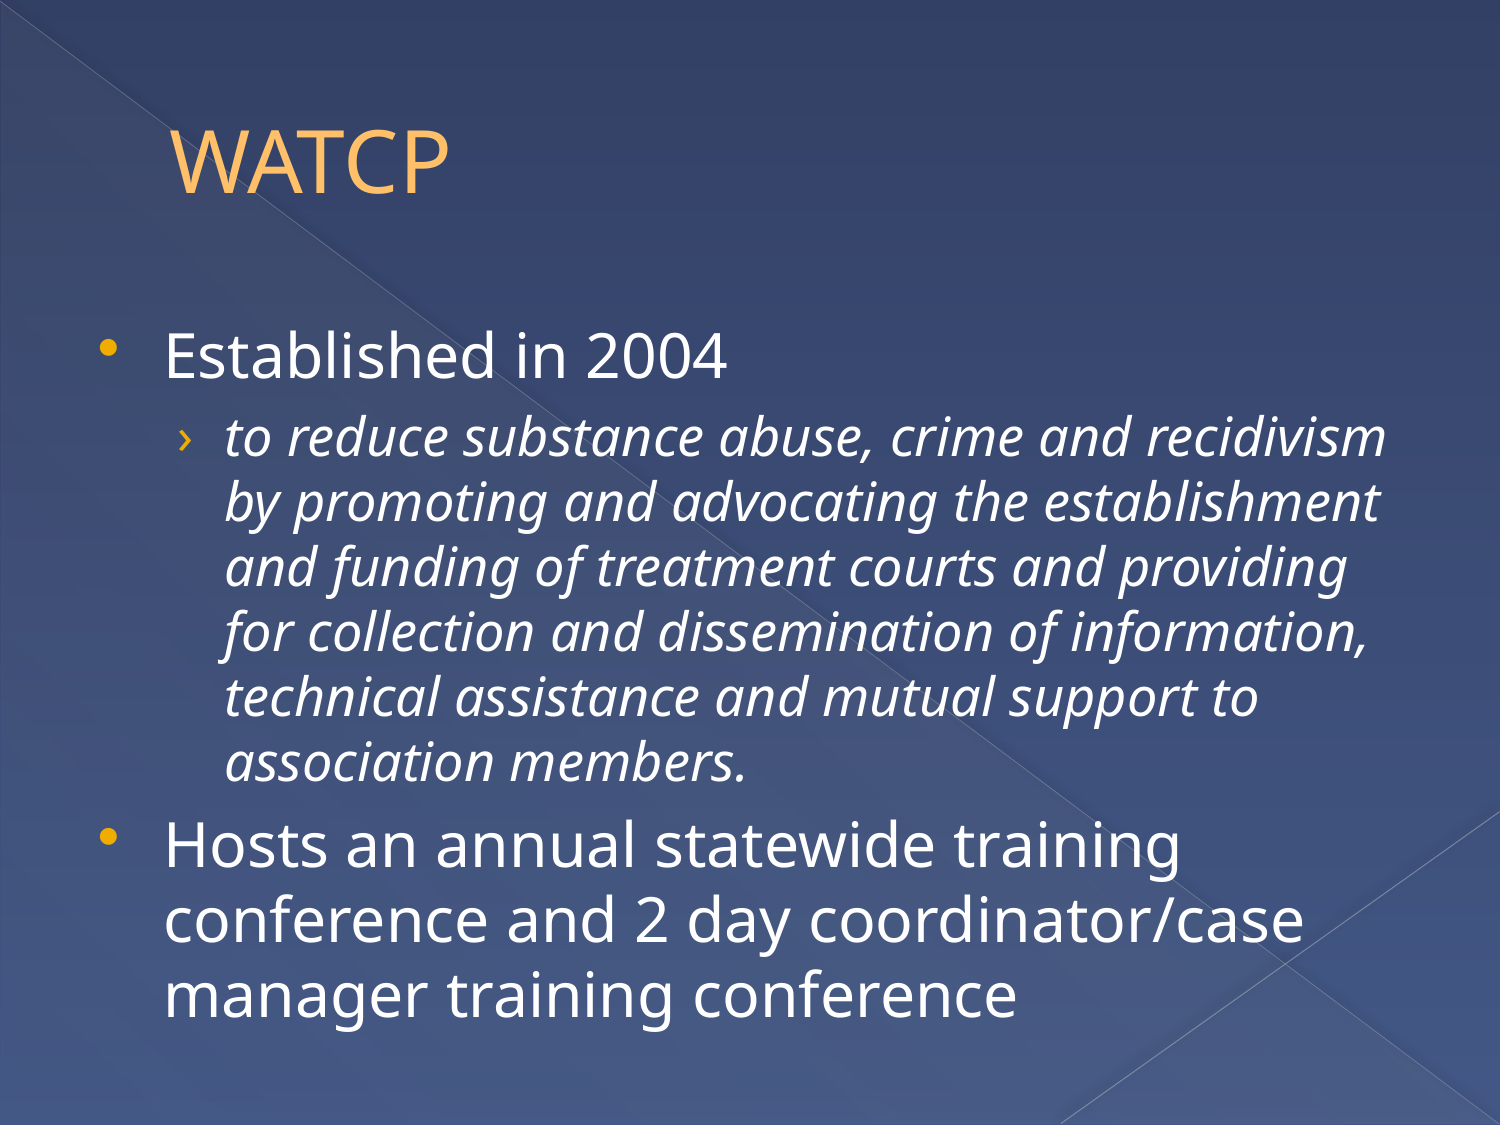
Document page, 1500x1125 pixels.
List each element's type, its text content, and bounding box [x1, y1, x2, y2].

title WATCP [75, 43, 1425, 274]
list Established in 2004 to reduce substance abuse, crime and recidivism by promoting and advocating the establishment and funding of treatment courts and providing for collection and dissemination of information, technical assistance and mutual support to association members. Hosts an annual statewide training conference and 2 day coordinator/case manager training conference [75, 308, 1425, 1059]
